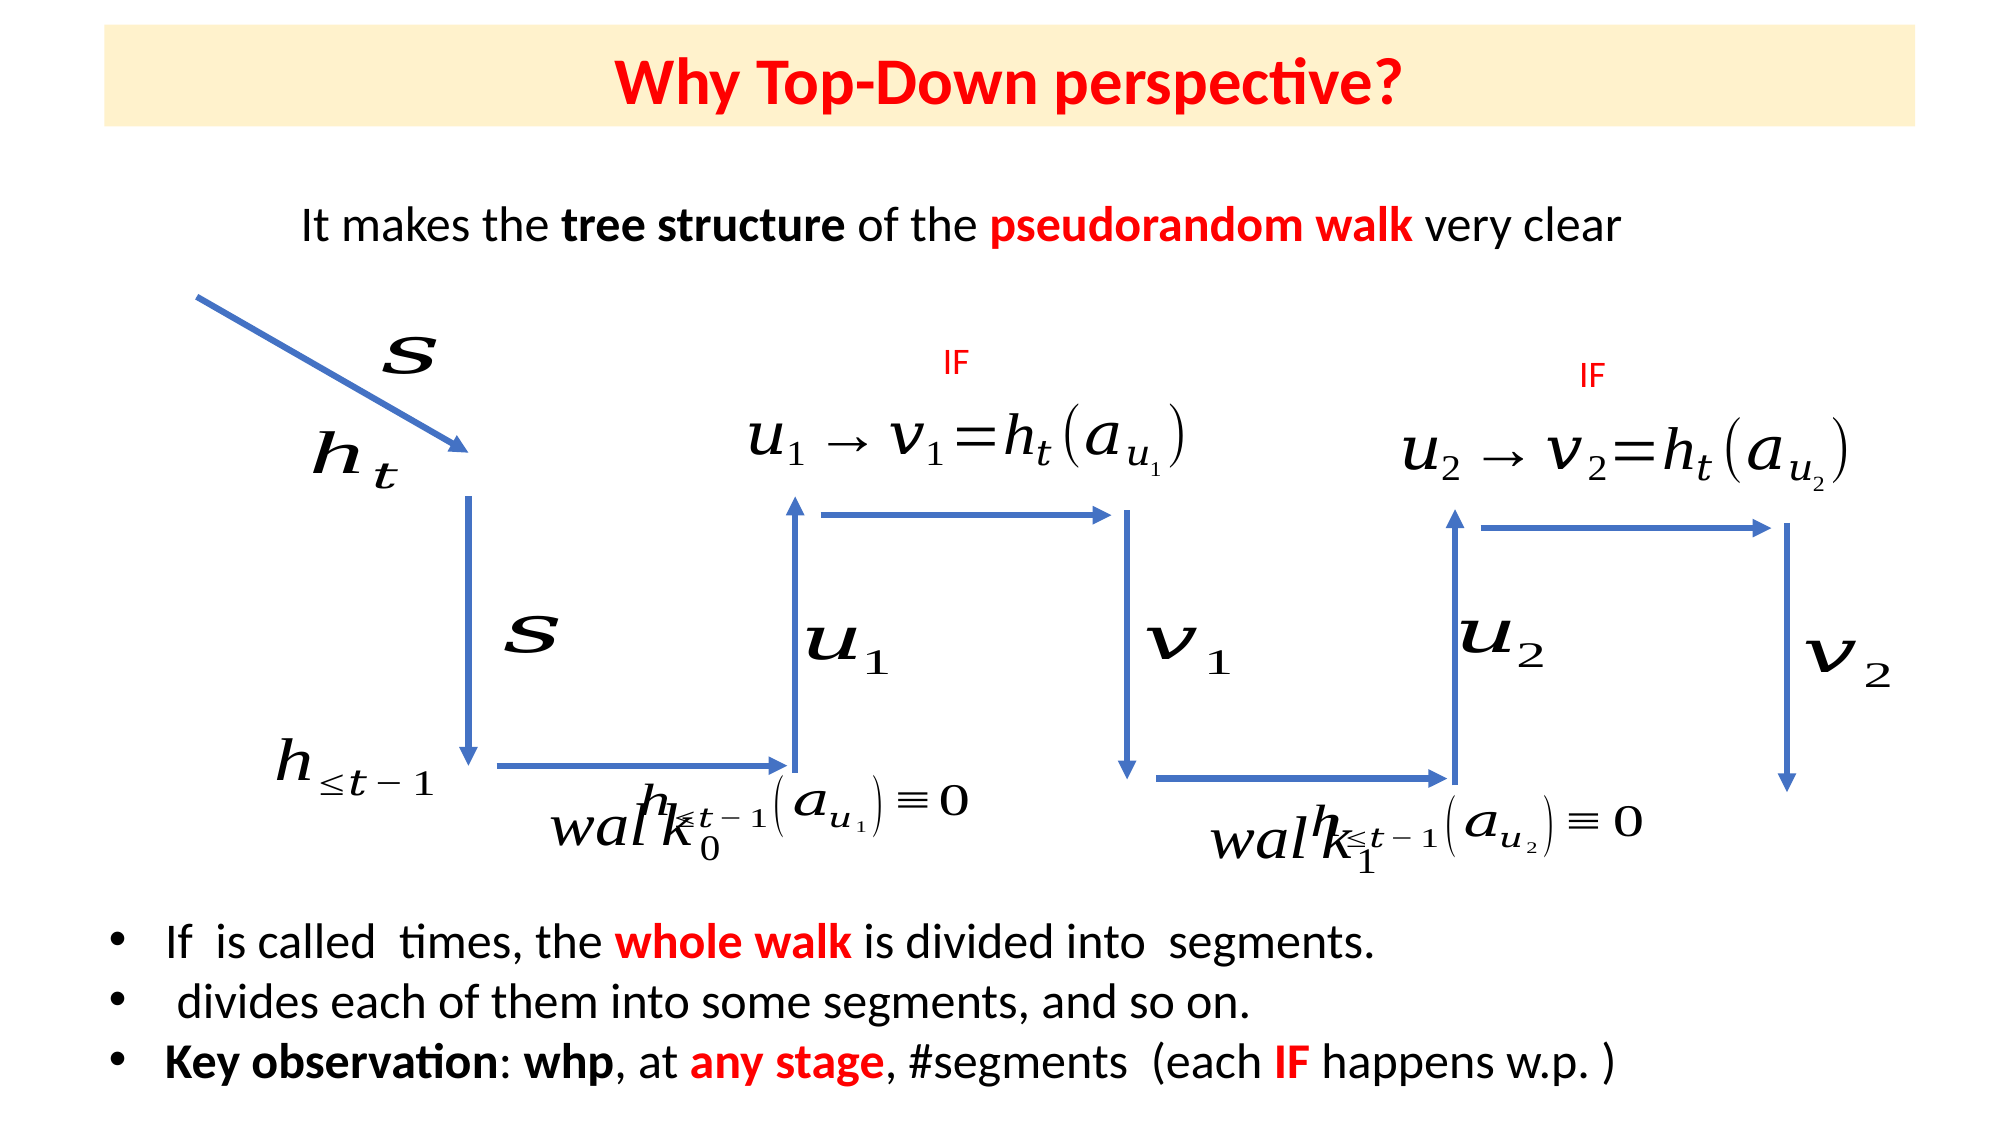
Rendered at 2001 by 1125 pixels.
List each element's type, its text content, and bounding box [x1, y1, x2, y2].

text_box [196, 296, 469, 453]
text_box It makes the tree structure of the pseudorandom walk very clear [285, 184, 1638, 260]
text_box Why Top-Down perspective? [104, 24, 1916, 127]
